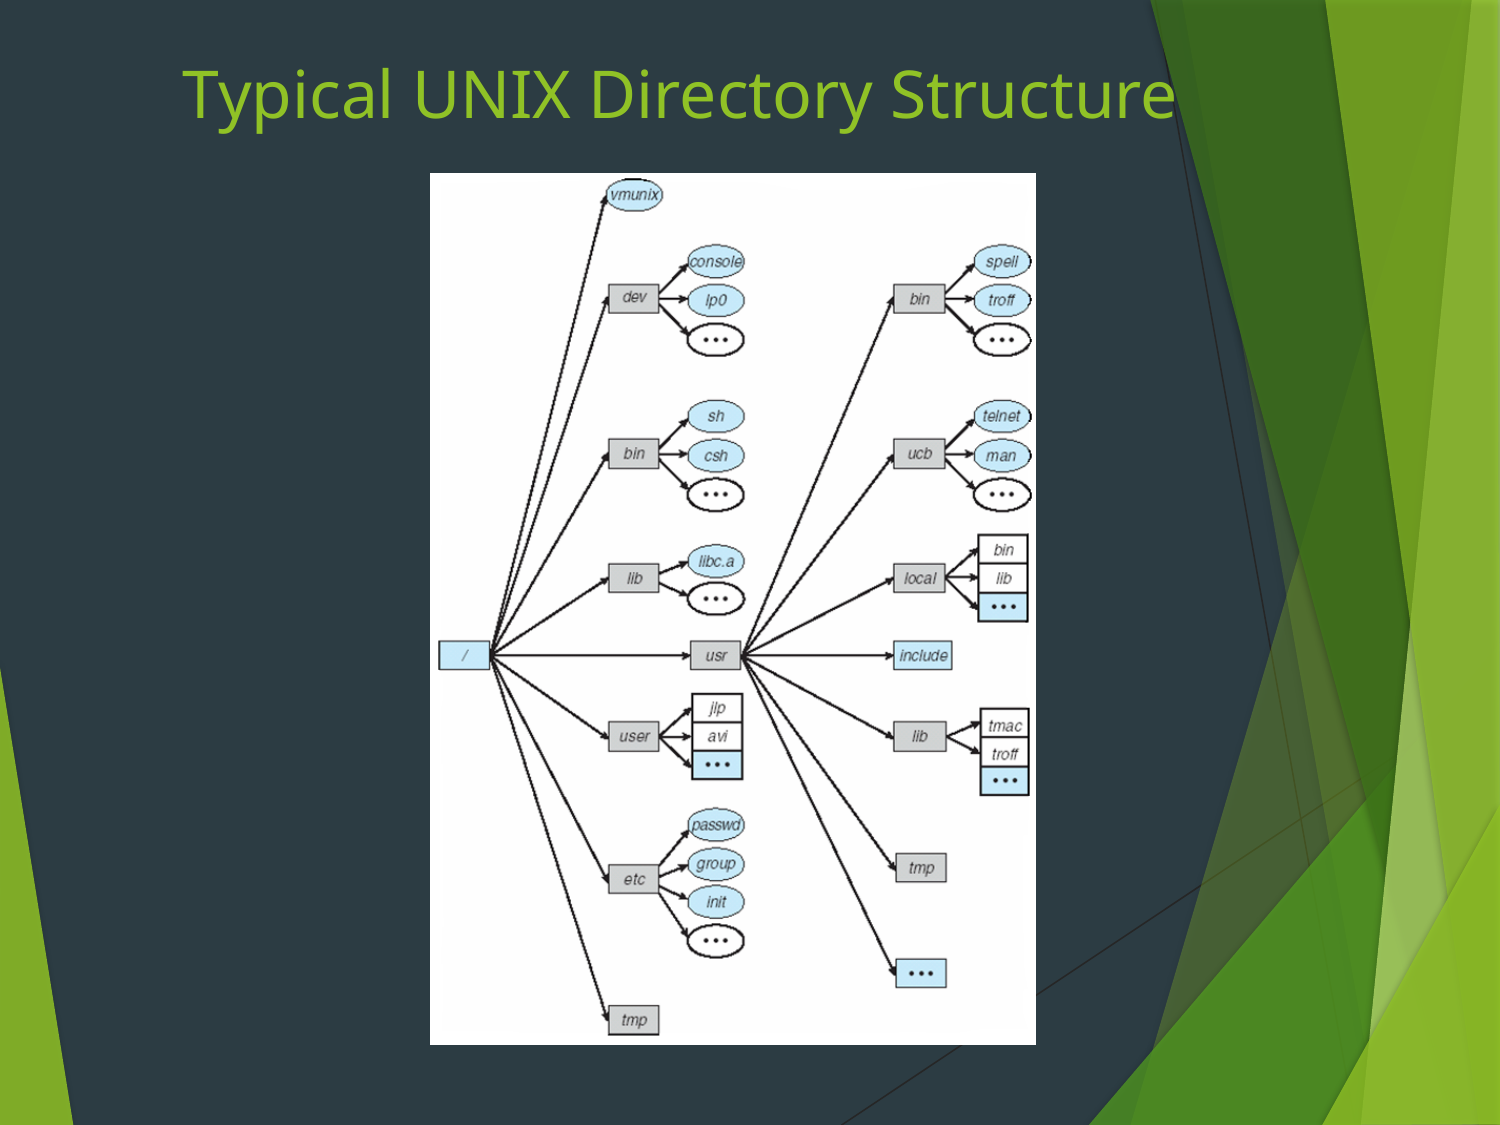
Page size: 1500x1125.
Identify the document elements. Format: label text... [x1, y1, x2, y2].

title Typical UNIX Directory Structure [167, 45, 1425, 141]
picture [430, 173, 1037, 1046]
